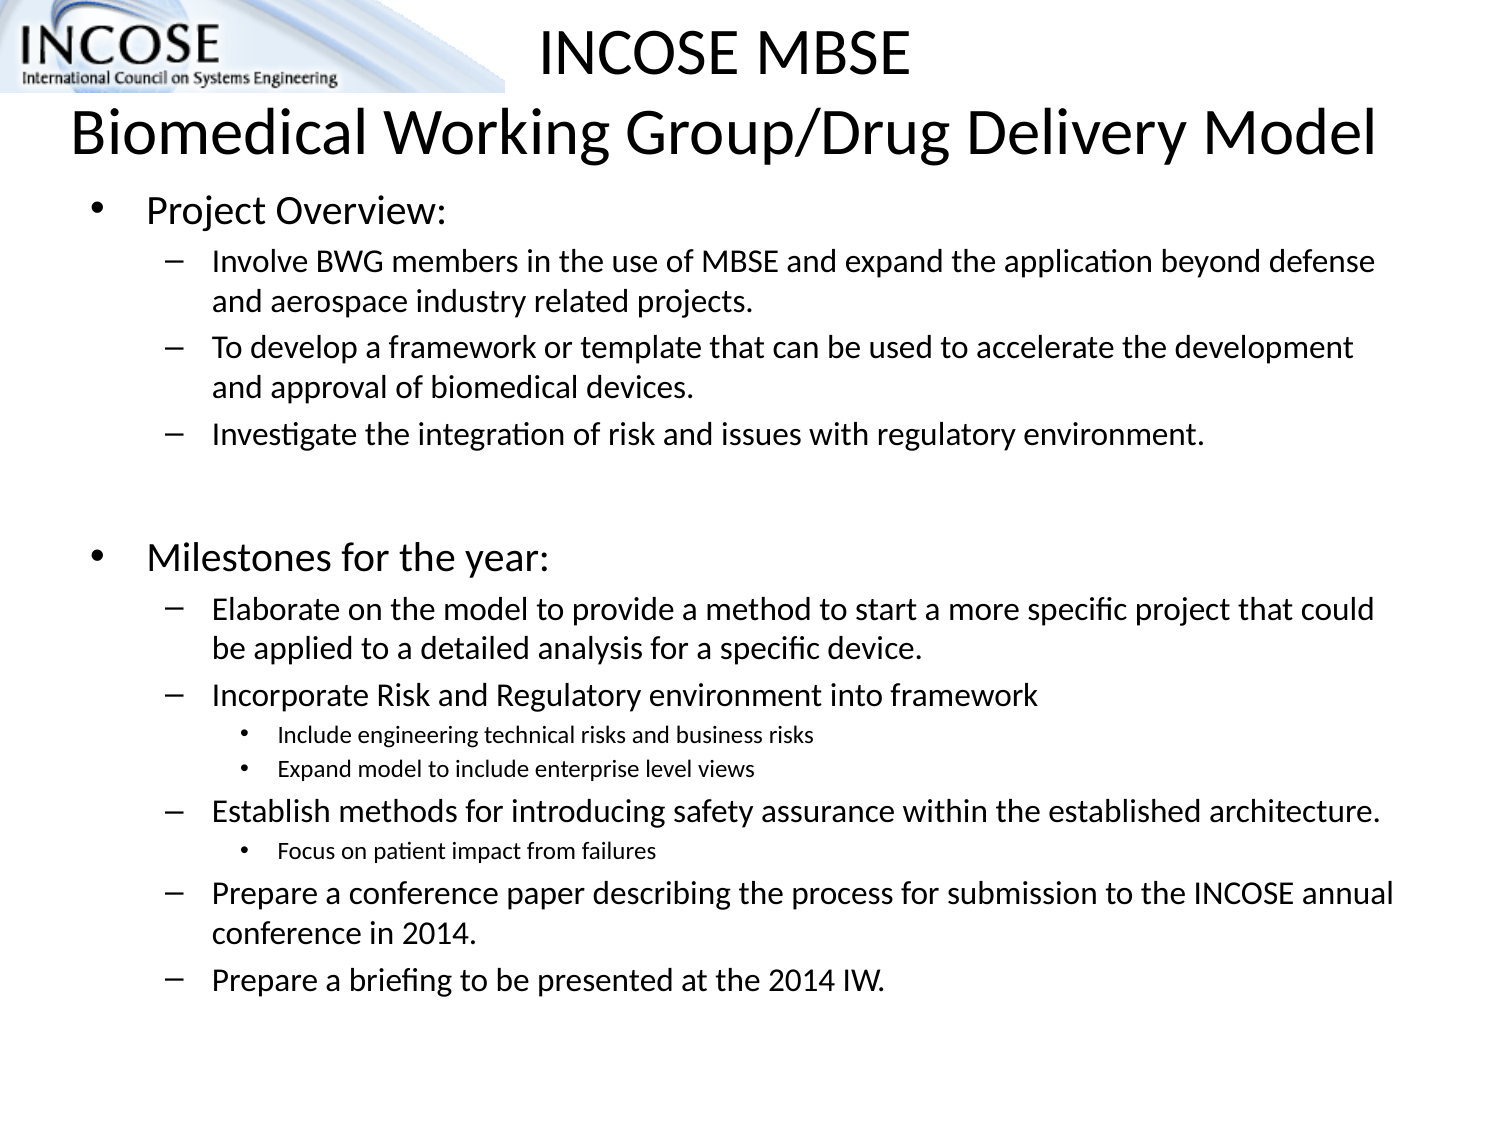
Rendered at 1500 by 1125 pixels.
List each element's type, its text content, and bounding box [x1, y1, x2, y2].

title INCOSE MBSE Biomedical Working Group/Drug Delivery Model [50, 12, 1400, 163]
picture [0, 0, 505, 93]
list Project Overview: Involve BWG members in the use of MBSE and expand the application beyond defense and aerospace industry related projects. To develop a framework or template that can be used to accelerate the development and approval of biomedical devices. Investigate the integration of risk and issues with regulatory environment. Milestones for the year: Elaborate on the model to provide a method to start a more specific project that could be applied to a detailed analysis for a specific device. Incorporate Risk and Regulatory environment into framework Include engineering technical risks and business risks Expand model to include enterprise level views Establish methods for introducing safety assurance within the established architecture. Focus on patient impact from failures Prepare a conference paper describing the process for submission to the INCOSE annual conference in 2014. Prepare a briefing to be presented at the 2014 IW. [75, 174, 1425, 1088]
